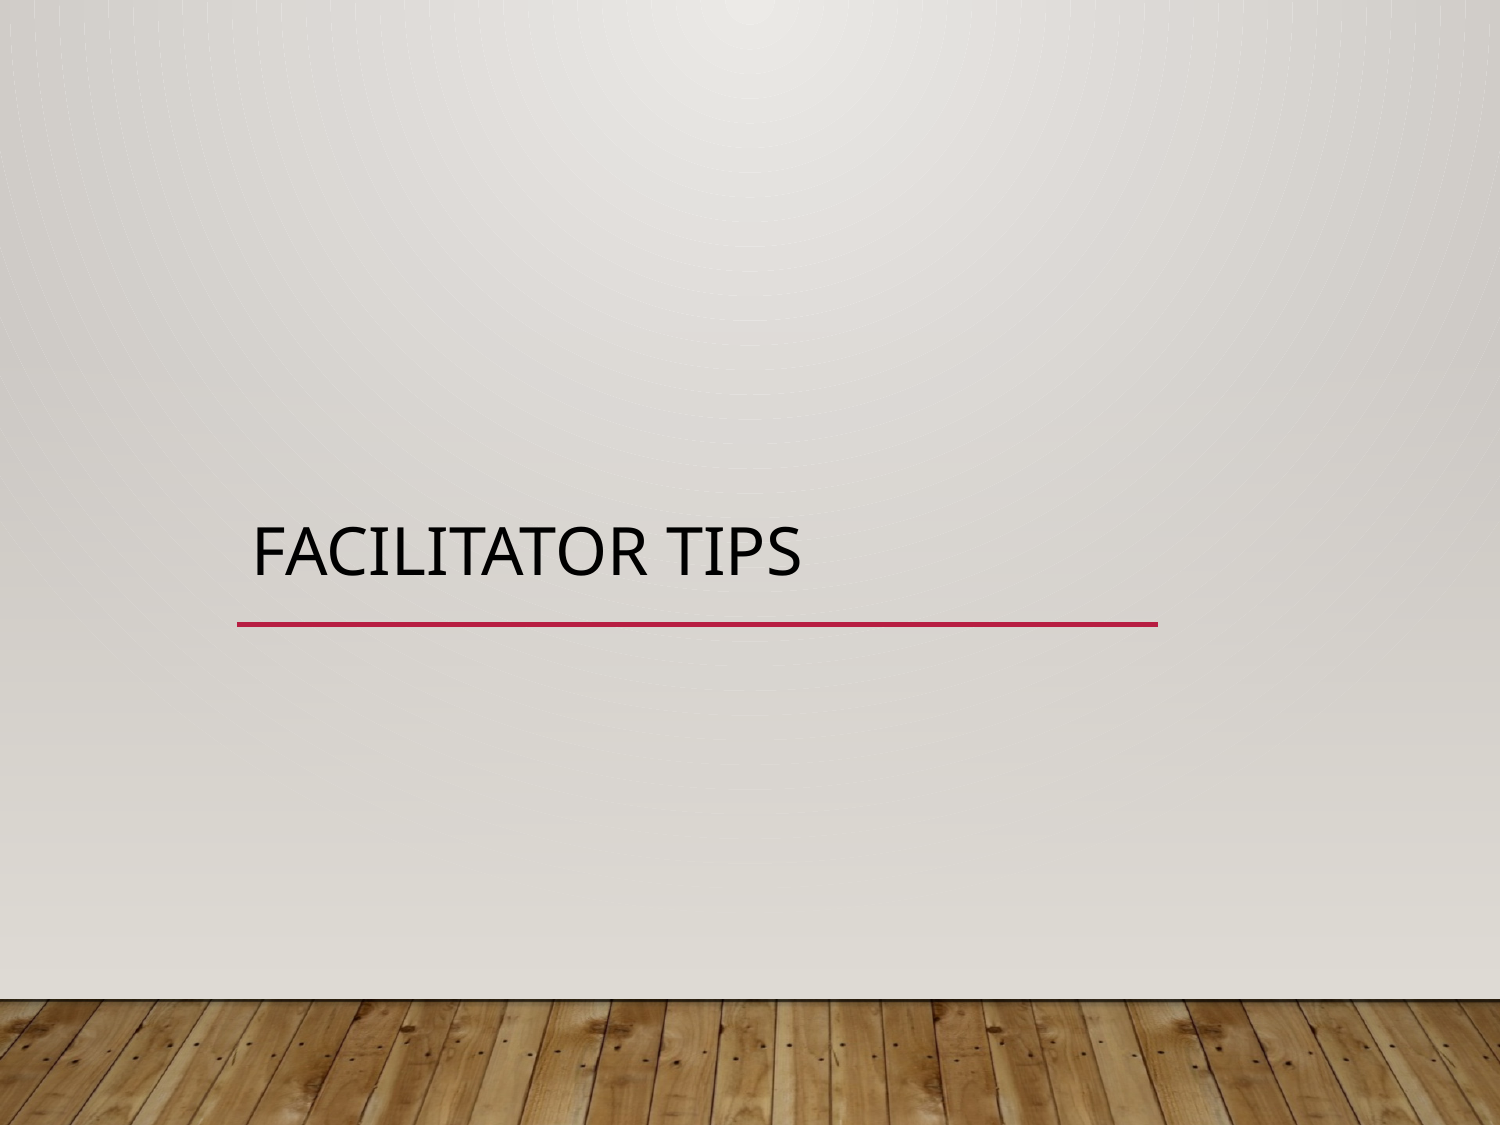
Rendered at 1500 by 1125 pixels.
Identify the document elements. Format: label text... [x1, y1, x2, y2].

picture [0, 999, 1500, 1125]
title Facilitator Tips [236, 288, 1159, 598]
